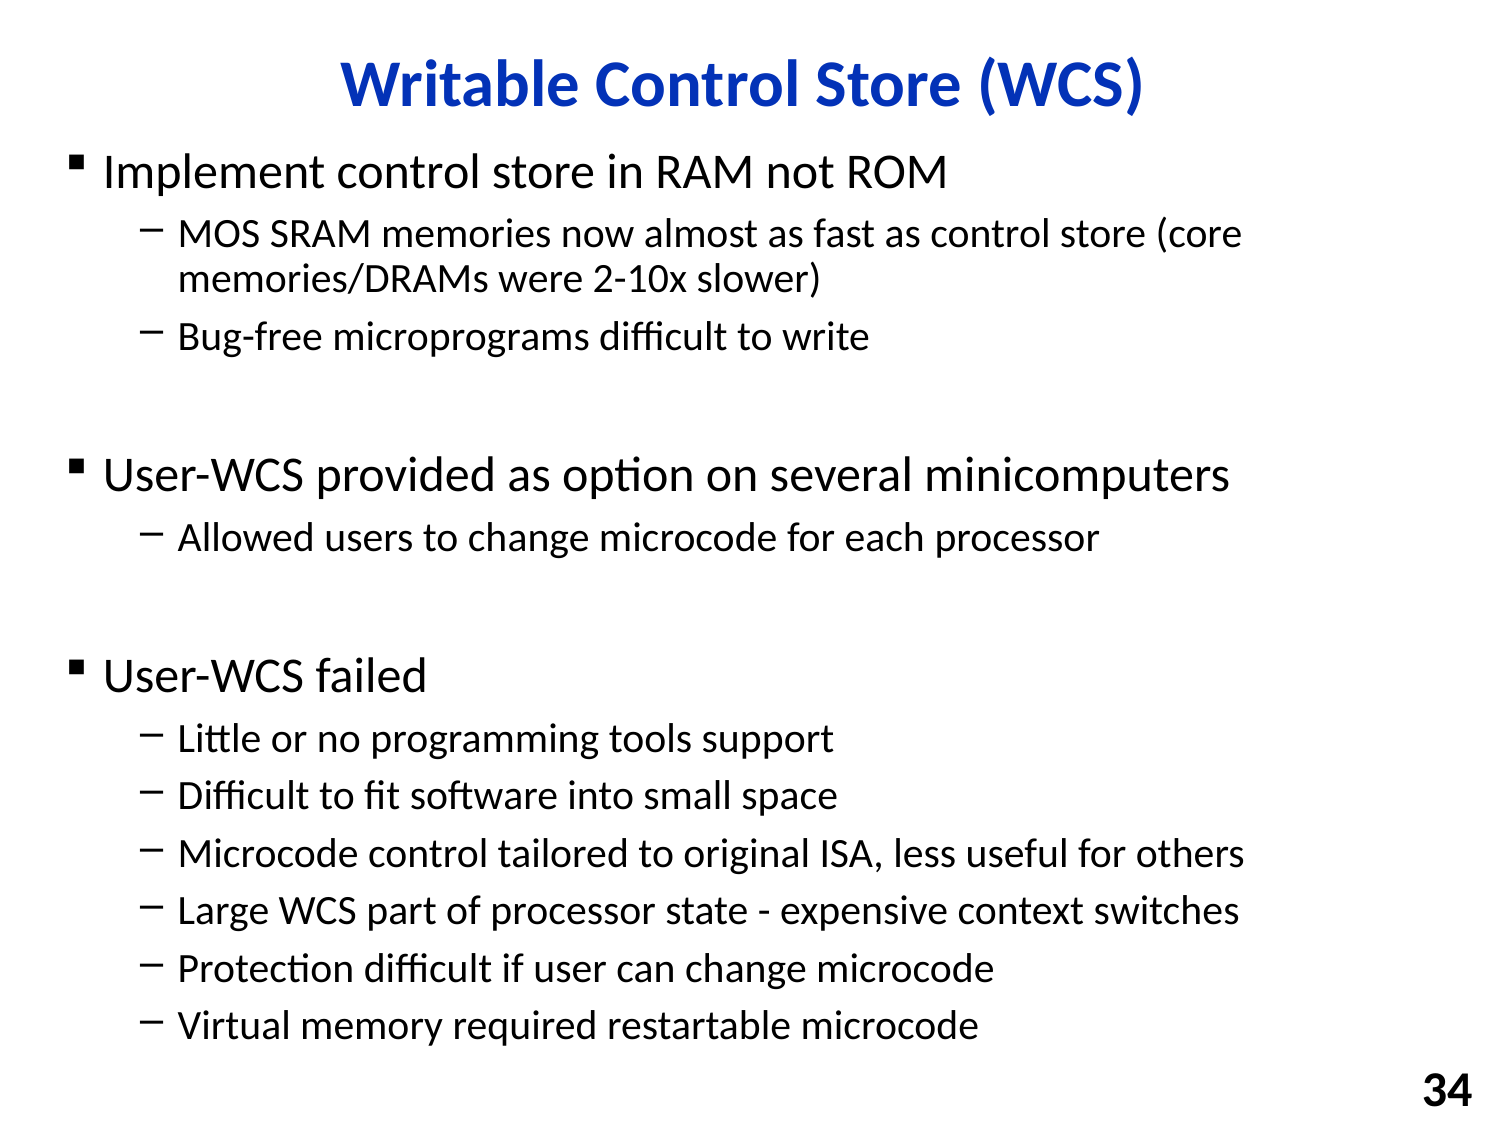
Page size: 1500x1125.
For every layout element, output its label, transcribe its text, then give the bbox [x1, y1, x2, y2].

list Implement control store in RAM not ROM MOS SRAM memories now almost as fast as control store (core memories/DRAMs were 2-10x slower) Bug-free microprograms difficult to write User-WCS provided as option on several minicomputers Allowed users to change microcode for each processor User-WCS failed Little or no programming tools support Difficult to fit software into small space Microcode control tailored to original ISA, less useful for others Large WCS part of processor state - expensive context switches Protection difficult if user can change microcode Virtual memory required restartable microcode [49, 137, 1400, 1051]
slide_number 34 [1174, 1062, 1488, 1111]
title Writable Control Store (WCS) [137, 24, 1335, 137]
